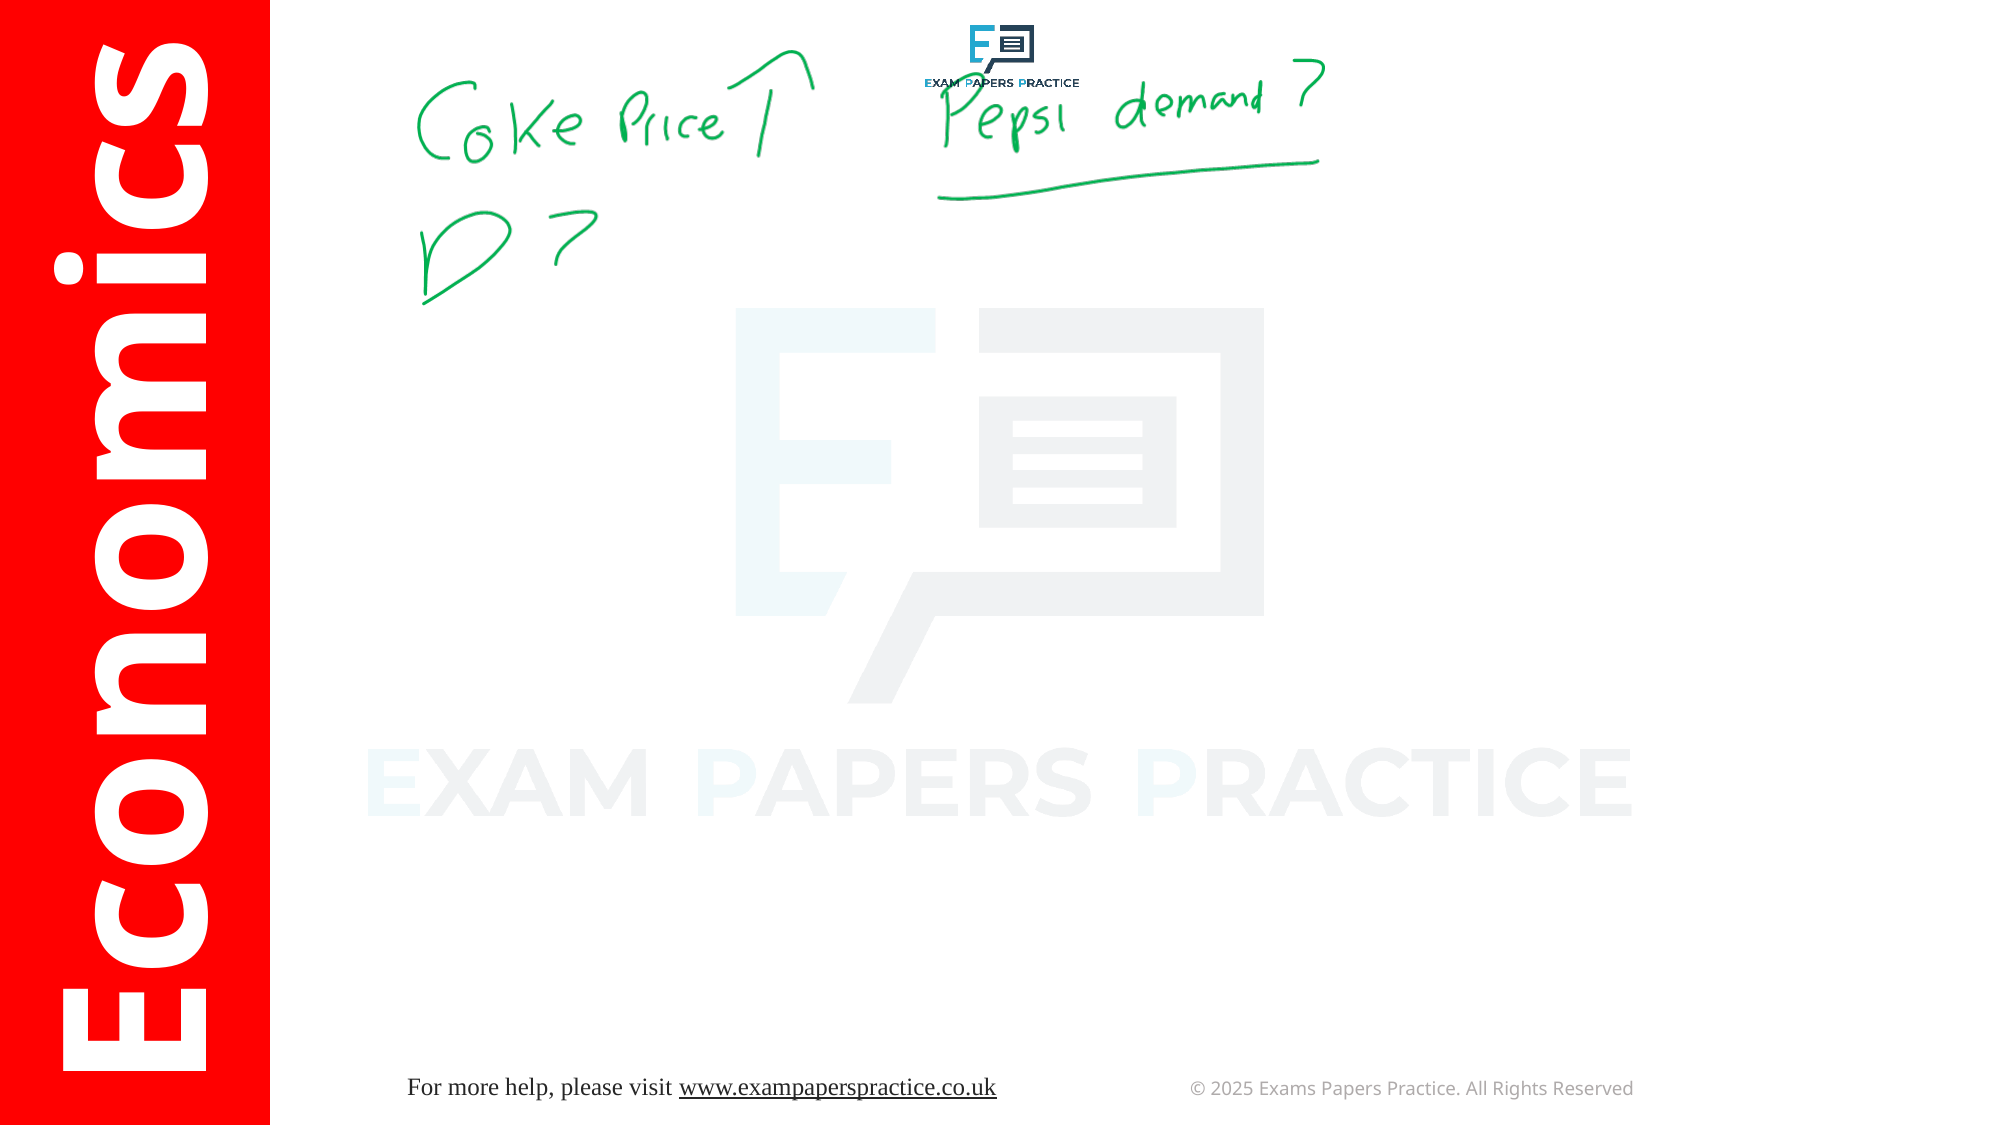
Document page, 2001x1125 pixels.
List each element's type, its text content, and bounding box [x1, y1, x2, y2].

text_box For more help, please visit www.exampaperspractice.co.uk [370, 1063, 1033, 1102]
picture [368, 25, 1632, 817]
text_box © 2025 Exams Papers Practice. All Rights Reserved [1161, 1068, 1662, 1107]
